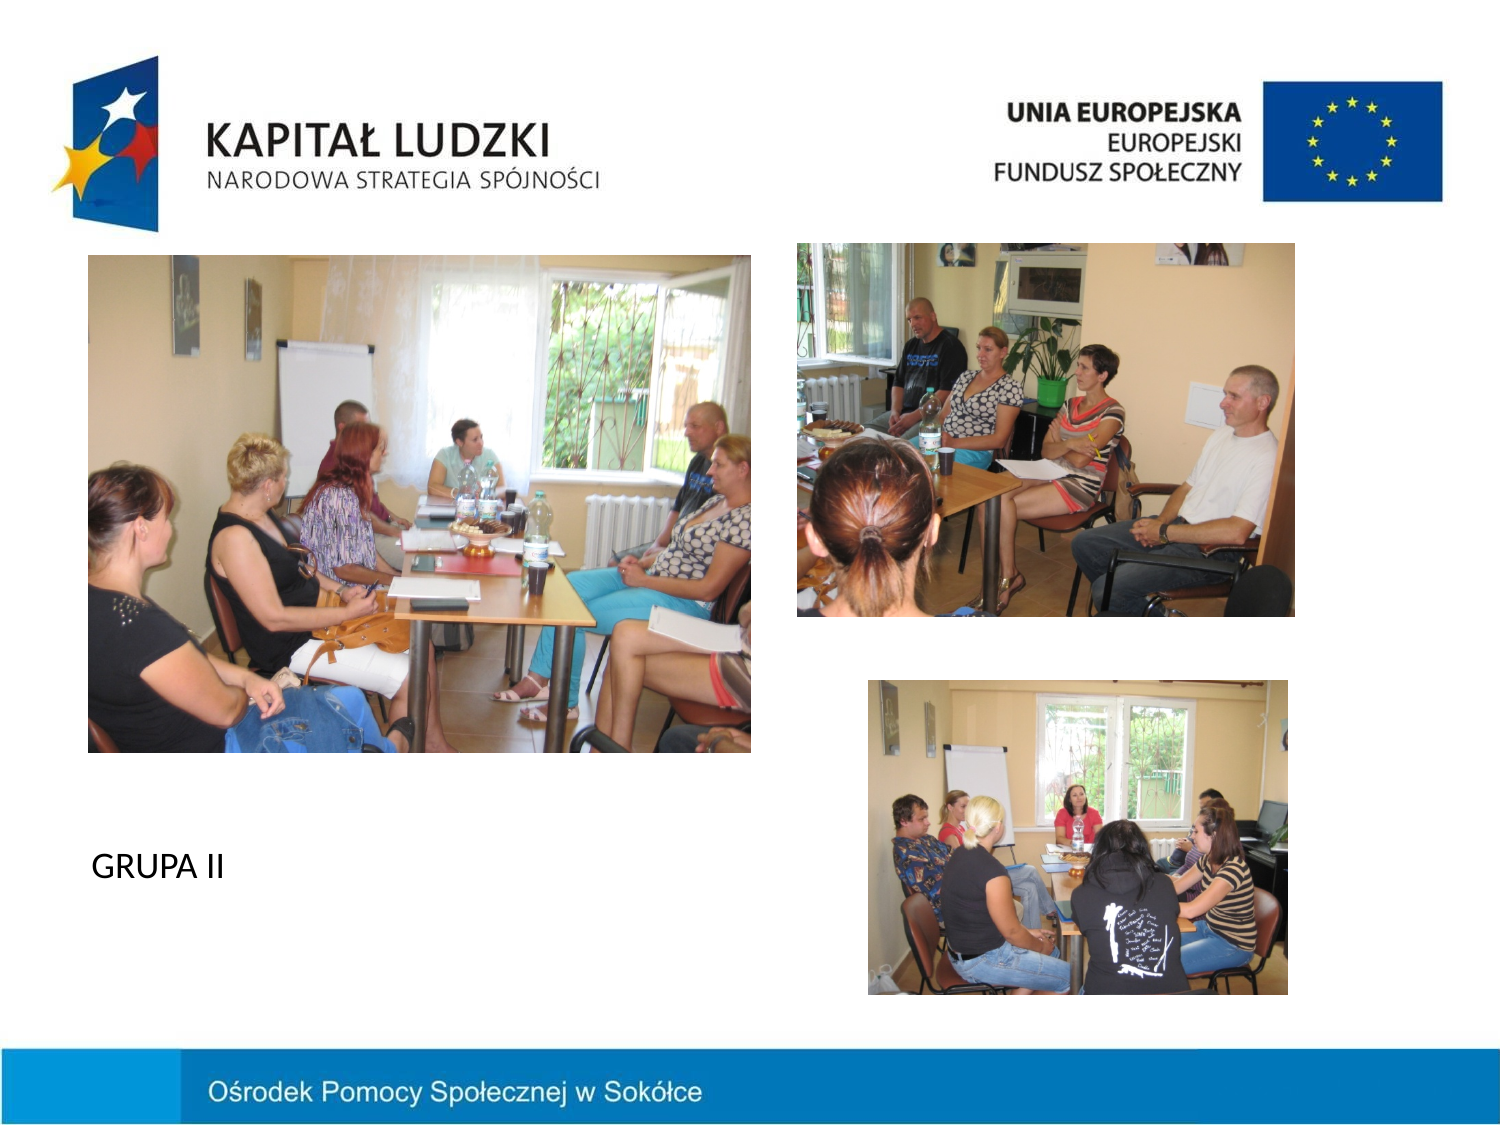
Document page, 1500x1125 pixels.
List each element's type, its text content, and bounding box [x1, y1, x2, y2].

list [88, 255, 752, 753]
text_box GRUPA II [76, 834, 727, 894]
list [796, 243, 1295, 617]
picture [0, 0, 1500, 1125]
